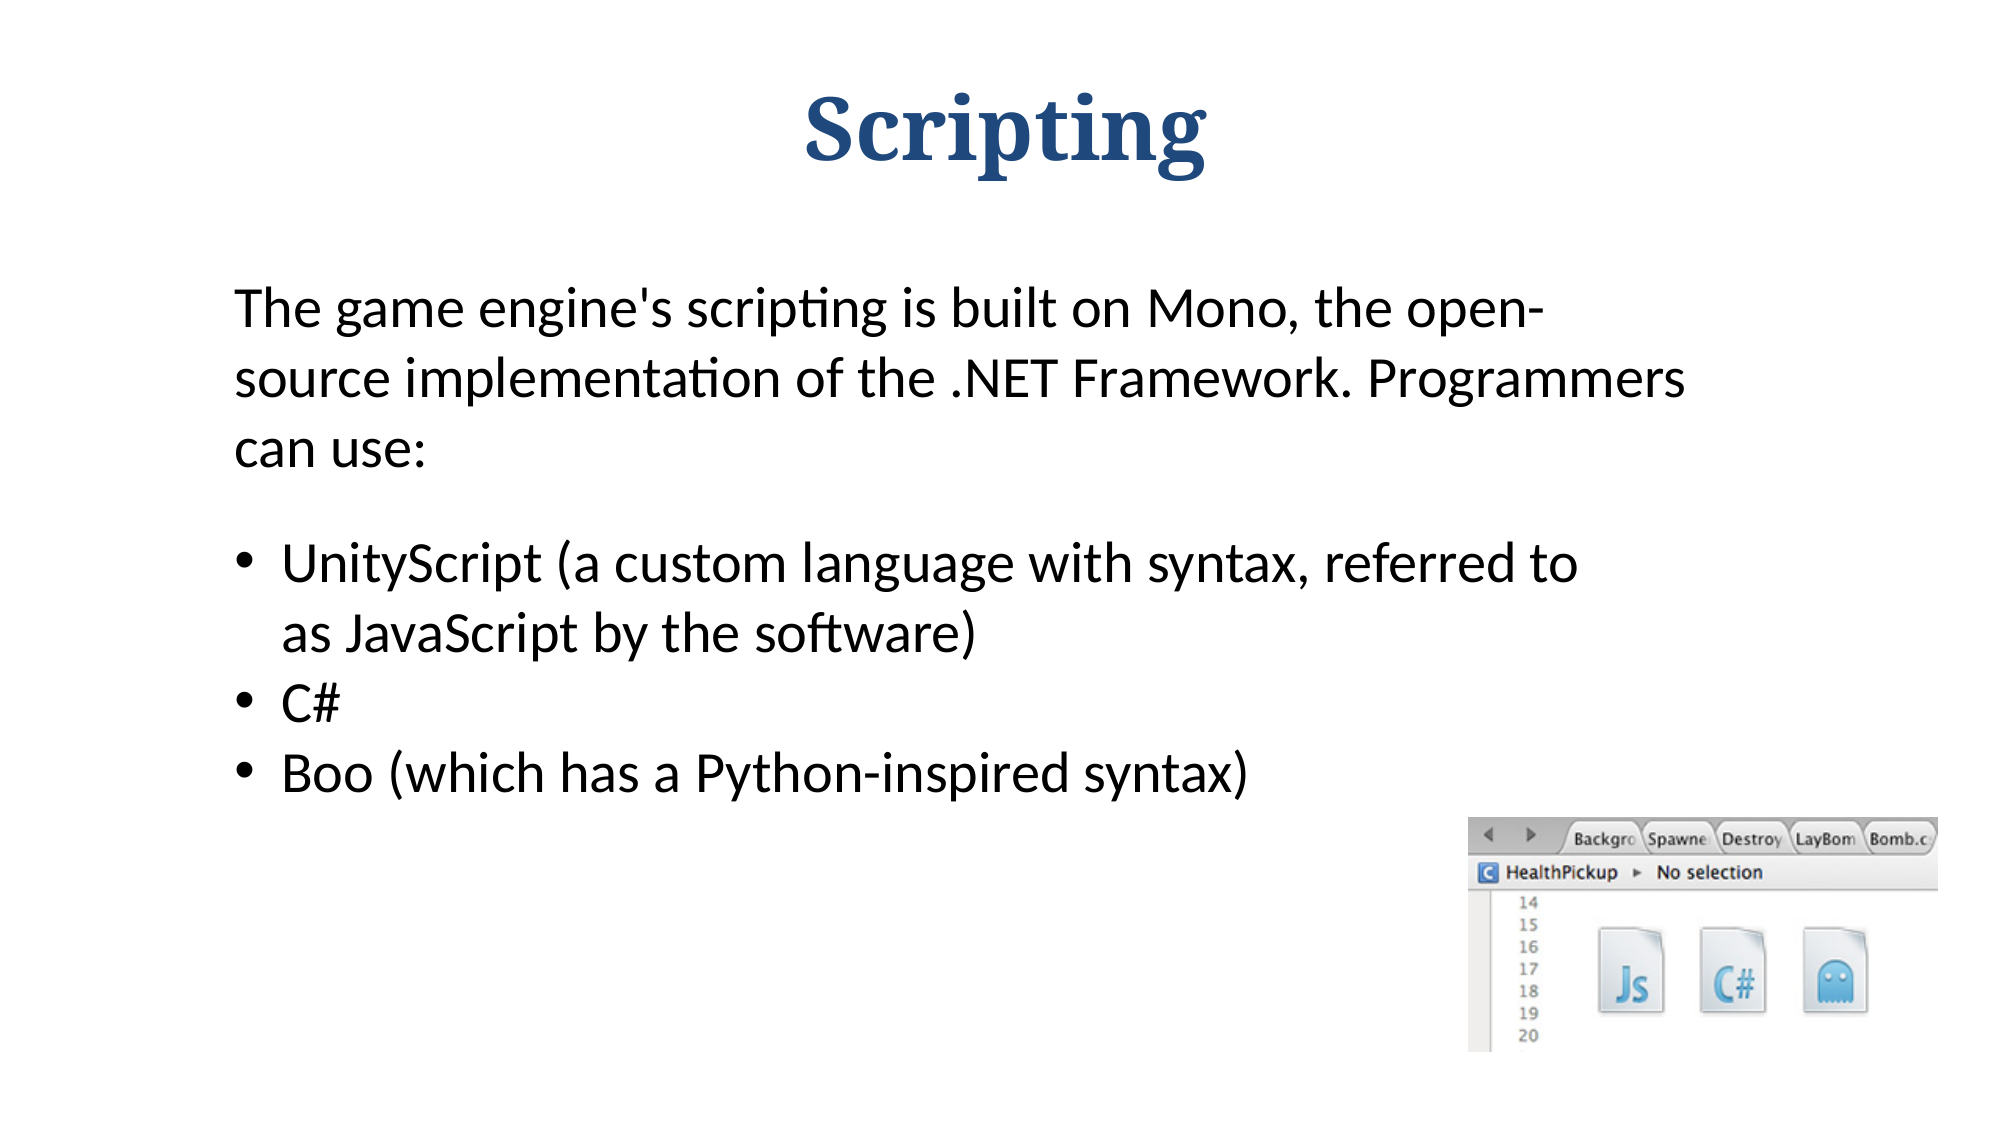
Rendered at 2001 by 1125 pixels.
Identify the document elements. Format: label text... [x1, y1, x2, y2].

text_box The game engine's scripting is built on Mono, the open-source implementation of the .NET Framework. Programmers can use: UnityScript (a custom language with syntax, referred to as JavaScript by the software) C# Boo (which has a Python-inspired syntax) [219, 261, 1703, 812]
text_box Scripting [234, 65, 1778, 199]
picture [1468, 817, 1938, 1052]
